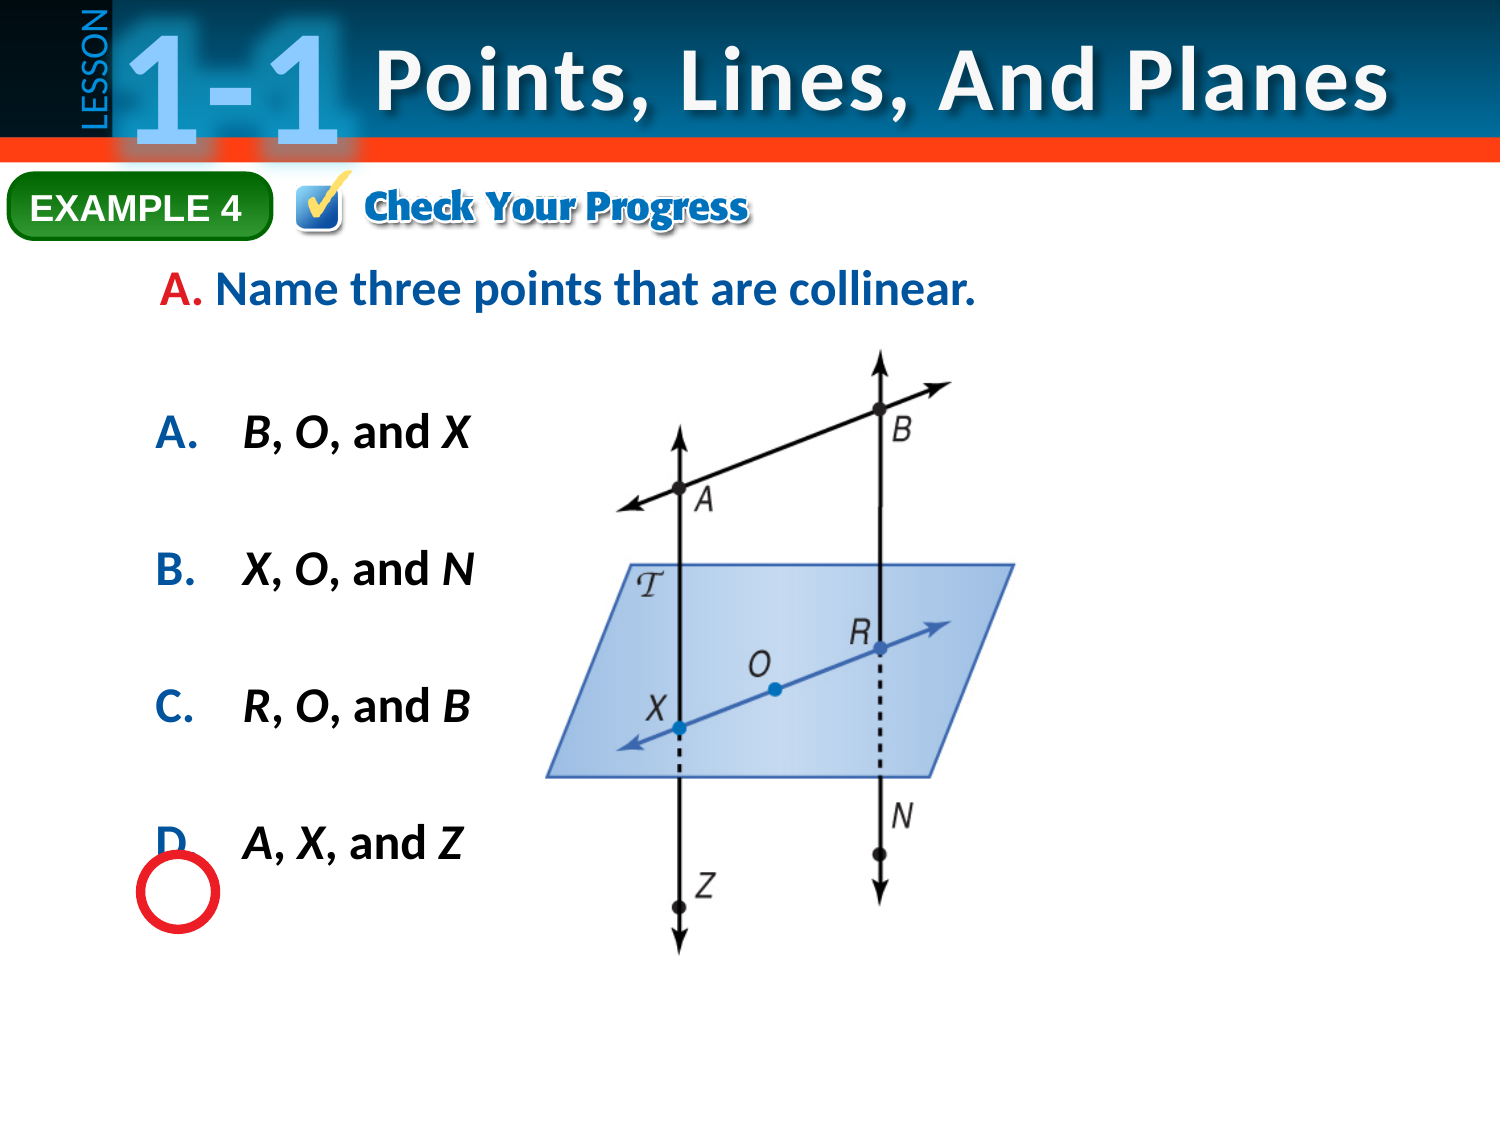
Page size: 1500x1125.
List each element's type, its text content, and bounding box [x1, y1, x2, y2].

text_box A. Name three points that are collinear. [88, 254, 1452, 324]
text_box EXAMPLE 4 [4, 176, 267, 237]
text_box [20, 237, 260, 241]
picture [291, 162, 760, 248]
text_box [19, 171, 261, 176]
text_box [140, 854, 216, 930]
text_box [267, 181, 274, 231]
text_box A. B, O, and X B. X, O, and N C. R, O, and B D. A, X, and Z [140, 398, 535, 878]
picture [540, 344, 1022, 966]
